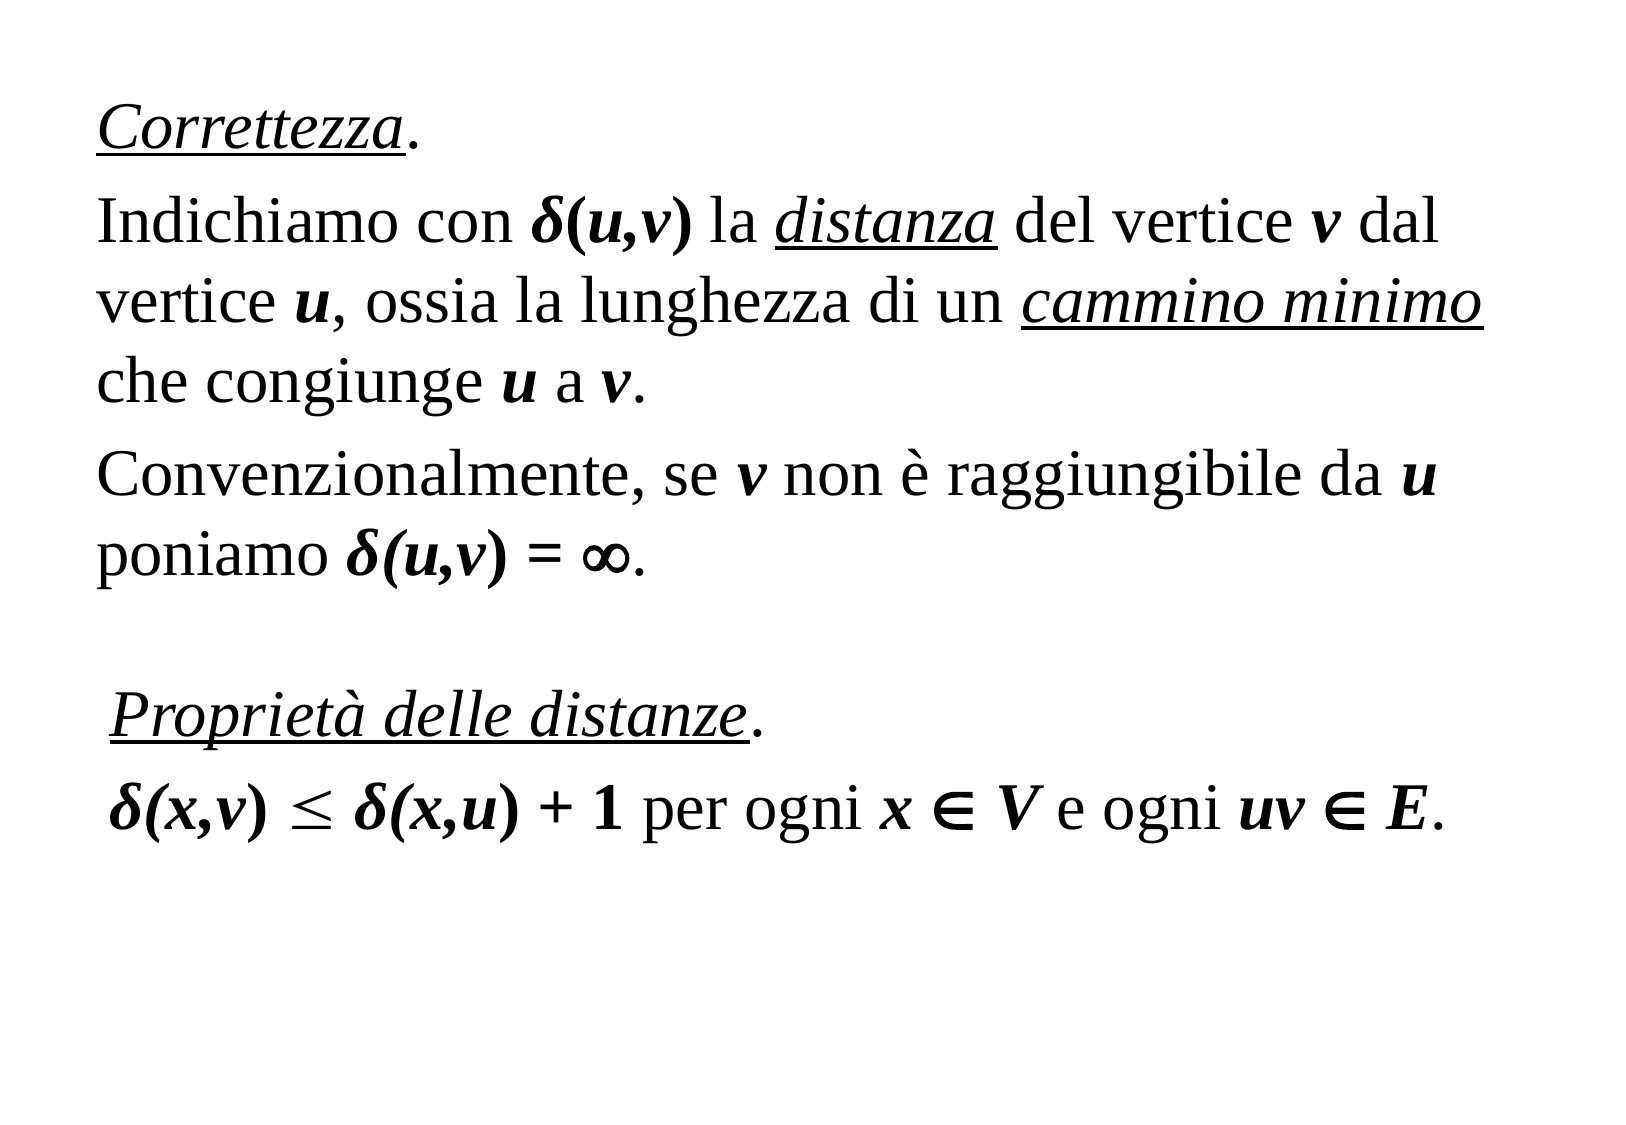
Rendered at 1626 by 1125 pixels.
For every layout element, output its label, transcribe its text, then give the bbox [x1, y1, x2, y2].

text_box Correttezza. Indichiamo con δ(u,v) la distanza del vertice v dal vertice u, ossia la lunghezza di un cammino minimo che congiunge u a v. Convenzionalmente, se v non è raggiungibile da u poniamo δ(u,v) = . [81, 74, 1531, 597]
text_box Proprietà delle distanze. δ(x,v)  δ(x,u) + 1 per ogni x  V e ogni uv  E. [94, 662, 1544, 851]
